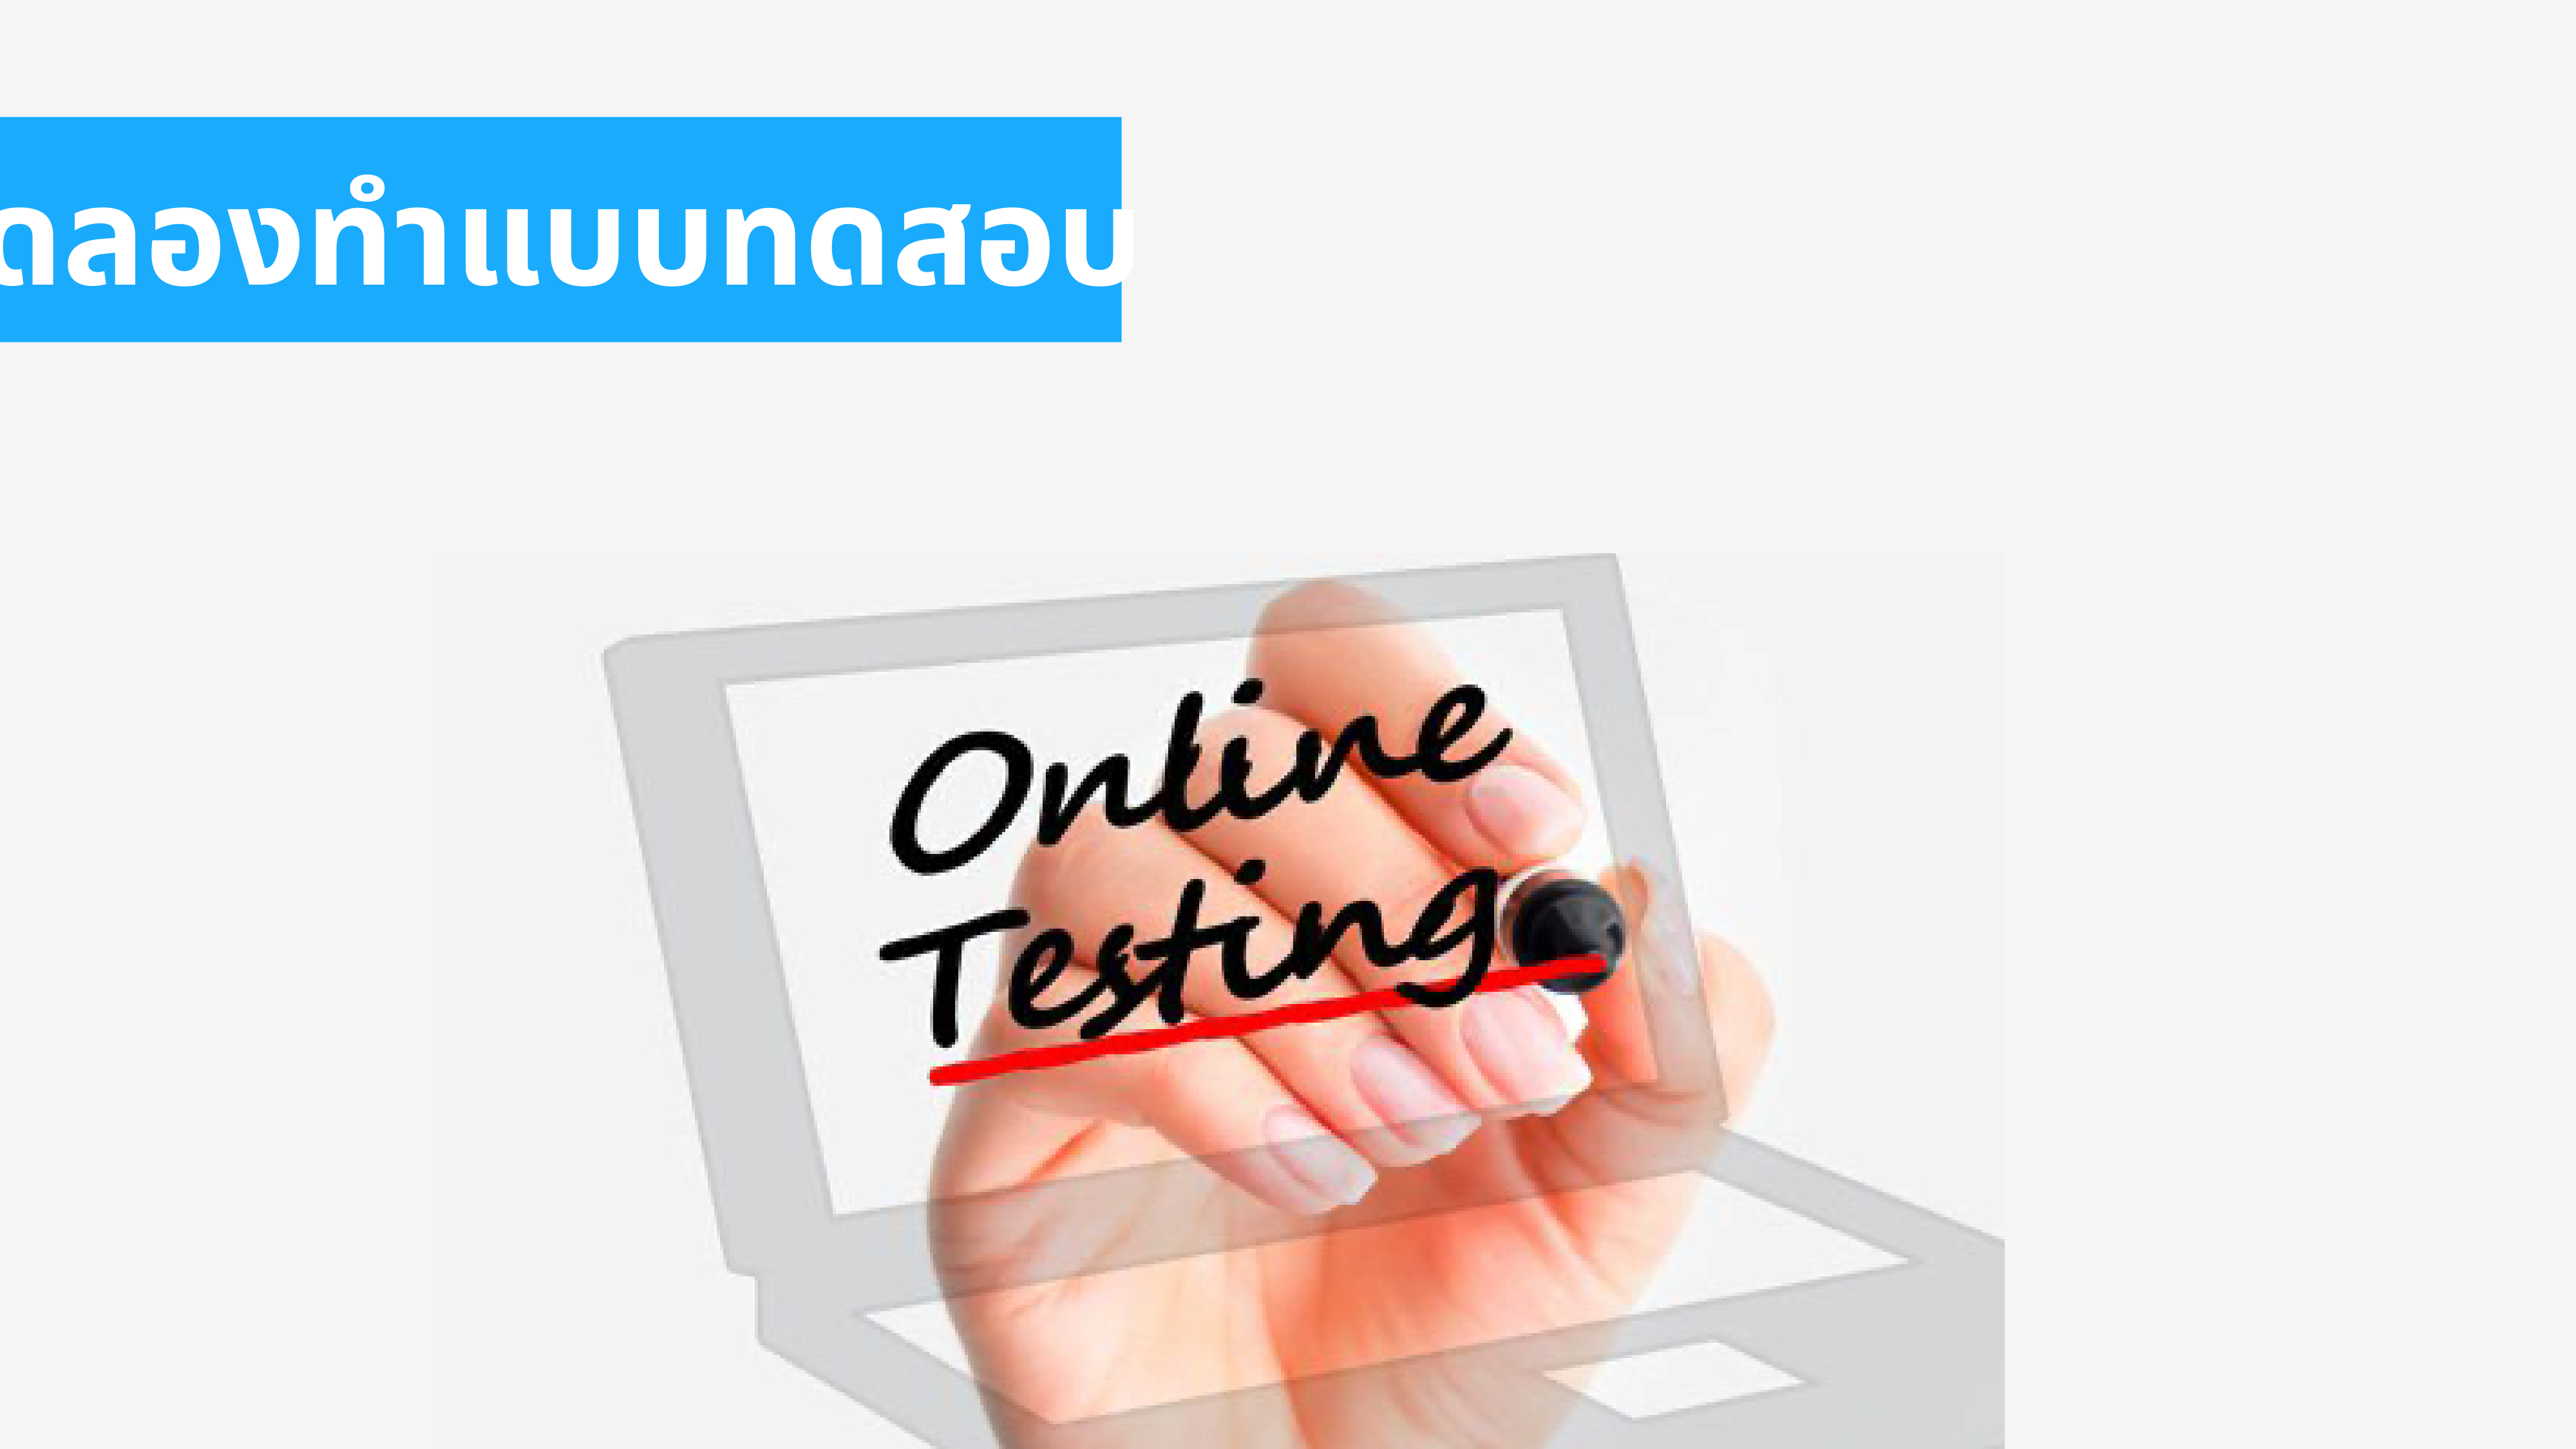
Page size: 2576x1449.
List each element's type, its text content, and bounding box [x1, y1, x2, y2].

text_box [0, 318, 1122, 343]
text_box ทดลองทำแบบทดสอบ [0, 141, 1150, 318]
text_box [0, 0, 2576, 1449]
text_box [0, 117, 1122, 141]
picture [438, 553, 2005, 1449]
